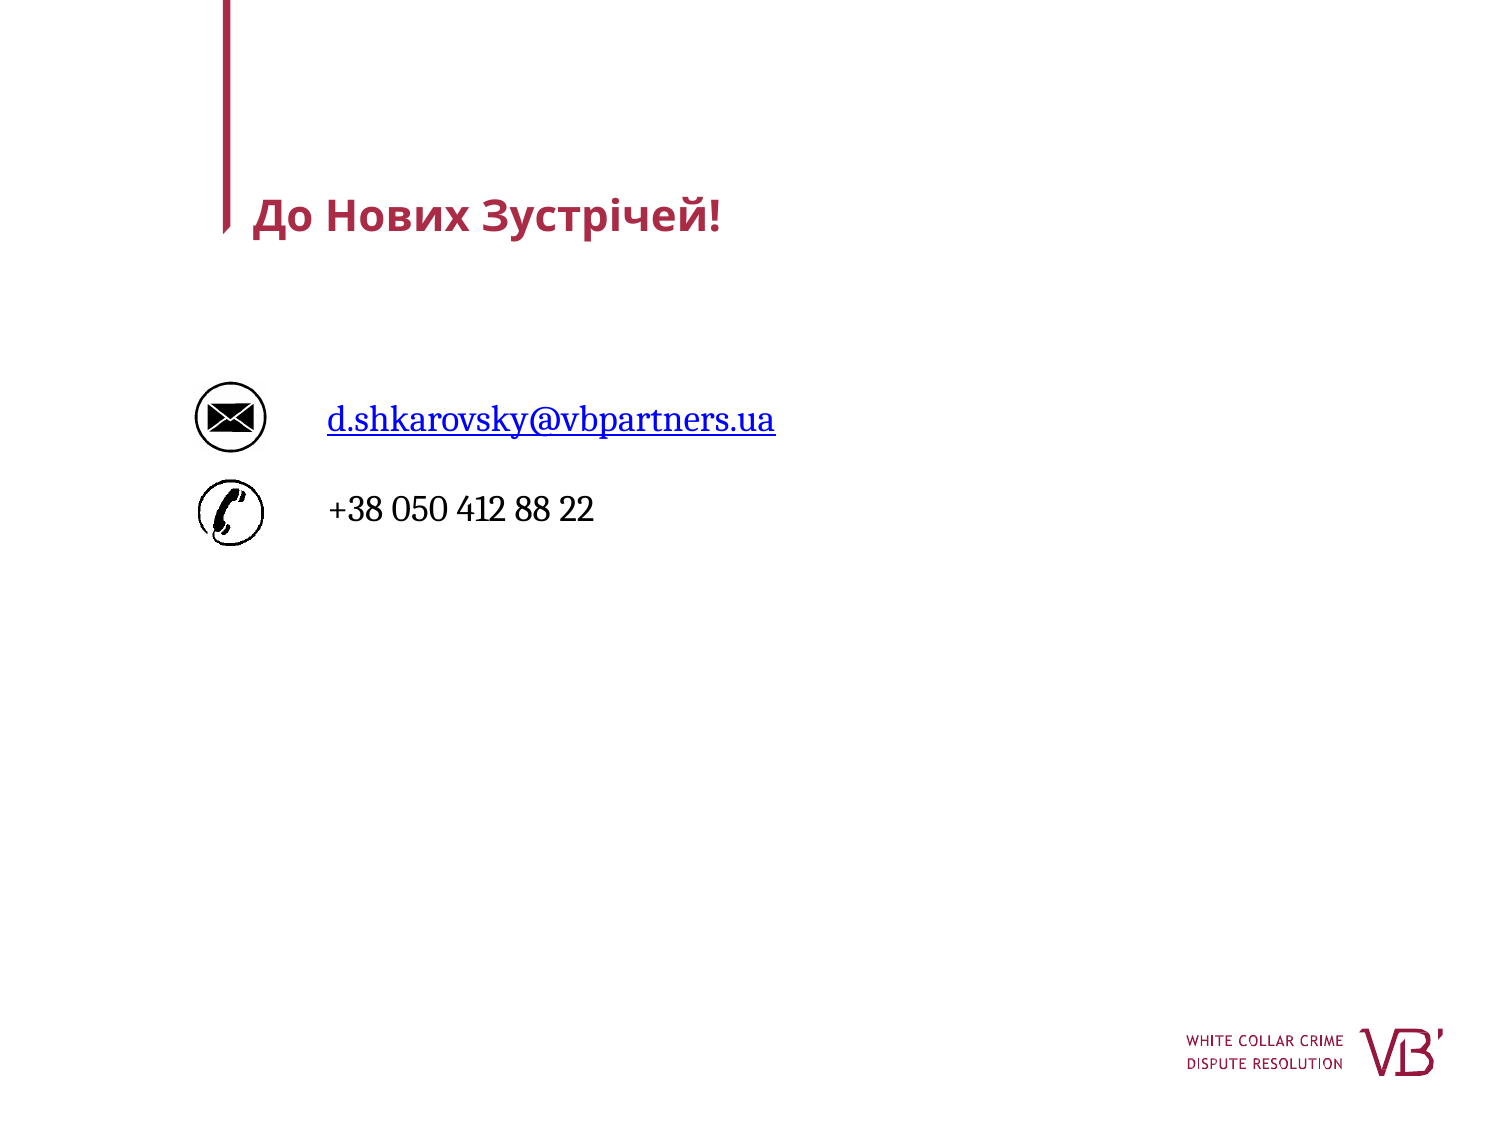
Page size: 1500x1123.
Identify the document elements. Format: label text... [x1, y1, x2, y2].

text_box [1248, 1035, 1258, 1047]
text_box [1286, 1035, 1294, 1047]
text_box [1334, 1058, 1342, 1070]
text_box [1300, 1035, 1309, 1047]
text_box [1215, 1035, 1224, 1046]
text_box [1186, 1035, 1199, 1047]
text_box [1298, 1058, 1307, 1070]
text_box d.shkarovsky@vbpartners.ua +38 050 412 88 22 [312, 386, 968, 537]
picture [178, 473, 283, 552]
text_box [1324, 1035, 1335, 1047]
text_box [1202, 1058, 1209, 1070]
text_box [1200, 1035, 1209, 1046]
text_box [1438, 1028, 1443, 1040]
title До Нових Зустрічей! [251, 188, 1343, 376]
picture [194, 380, 267, 453]
text_box [1279, 1058, 1288, 1070]
text_box [1262, 1058, 1270, 1069]
text_box [1310, 1035, 1319, 1047]
text_box [1308, 1058, 1317, 1069]
text_box [1219, 1058, 1228, 1070]
text_box [1271, 1058, 1278, 1070]
text_box [1323, 1058, 1332, 1070]
text_box [1358, 1028, 1434, 1076]
text_box [222, 0, 231, 235]
text_box [1225, 1035, 1232, 1046]
text_box [1275, 1035, 1285, 1047]
text_box [1253, 1058, 1262, 1069]
text_box [1187, 1058, 1196, 1069]
text_box [1239, 1035, 1247, 1047]
